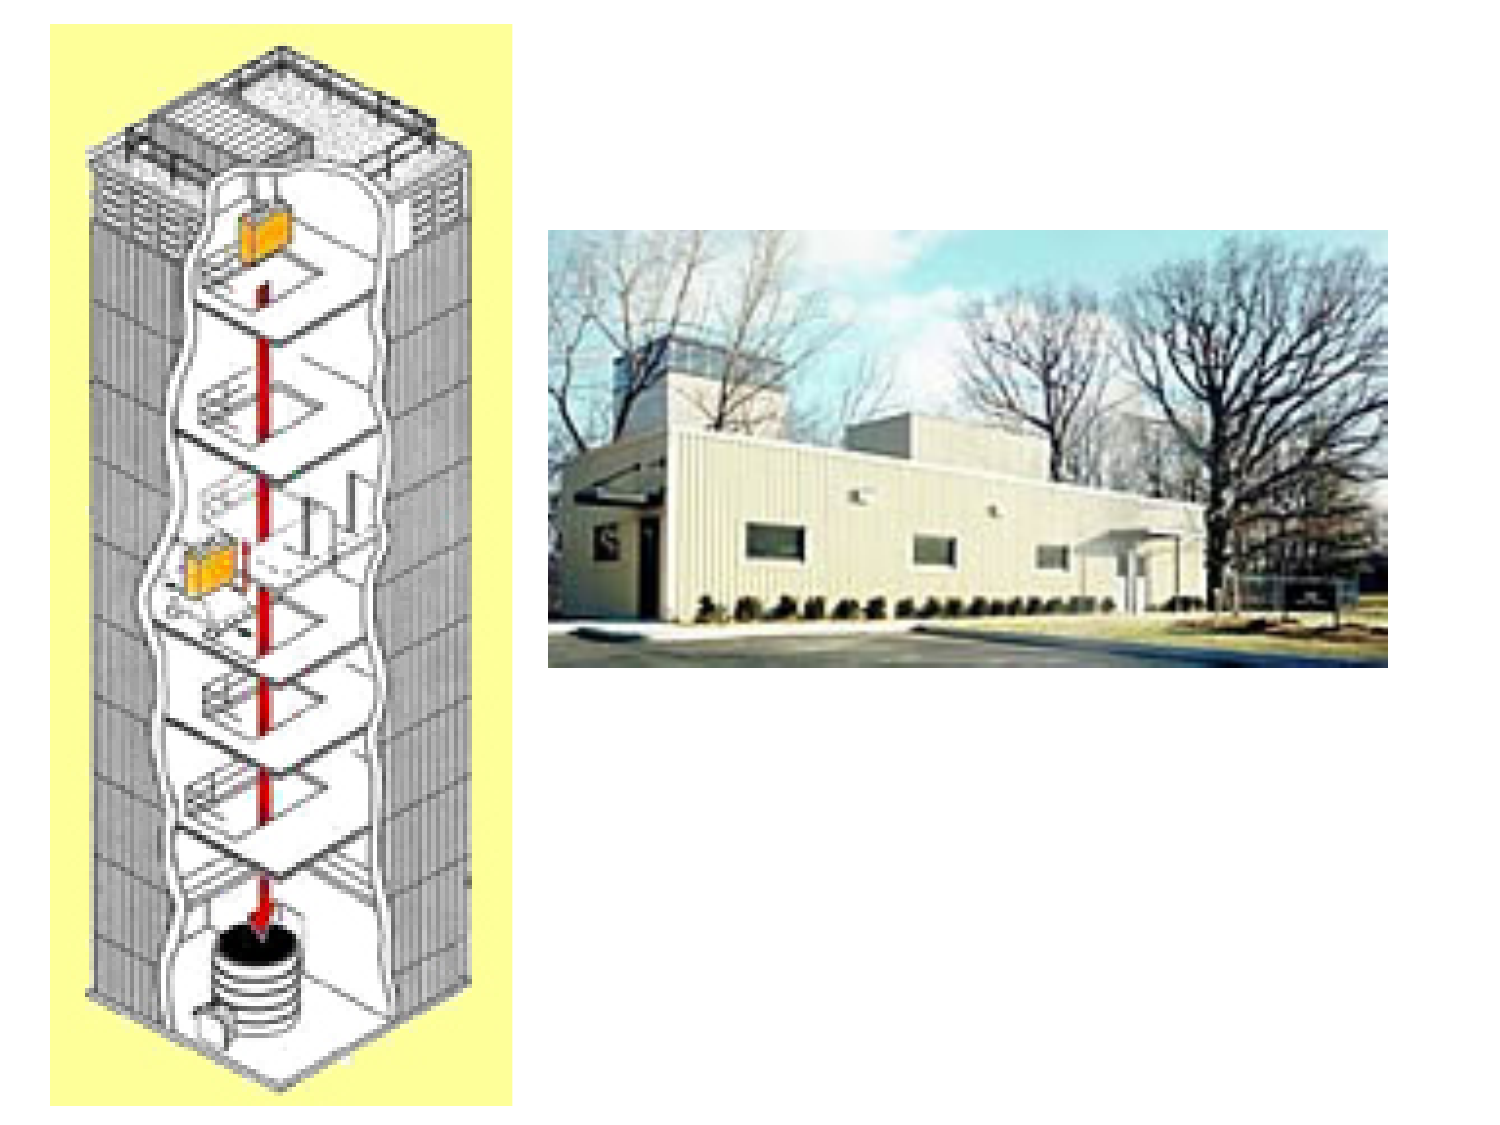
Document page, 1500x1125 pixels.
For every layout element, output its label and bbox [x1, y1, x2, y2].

picture [548, 230, 1388, 668]
picture [49, 24, 513, 1106]
